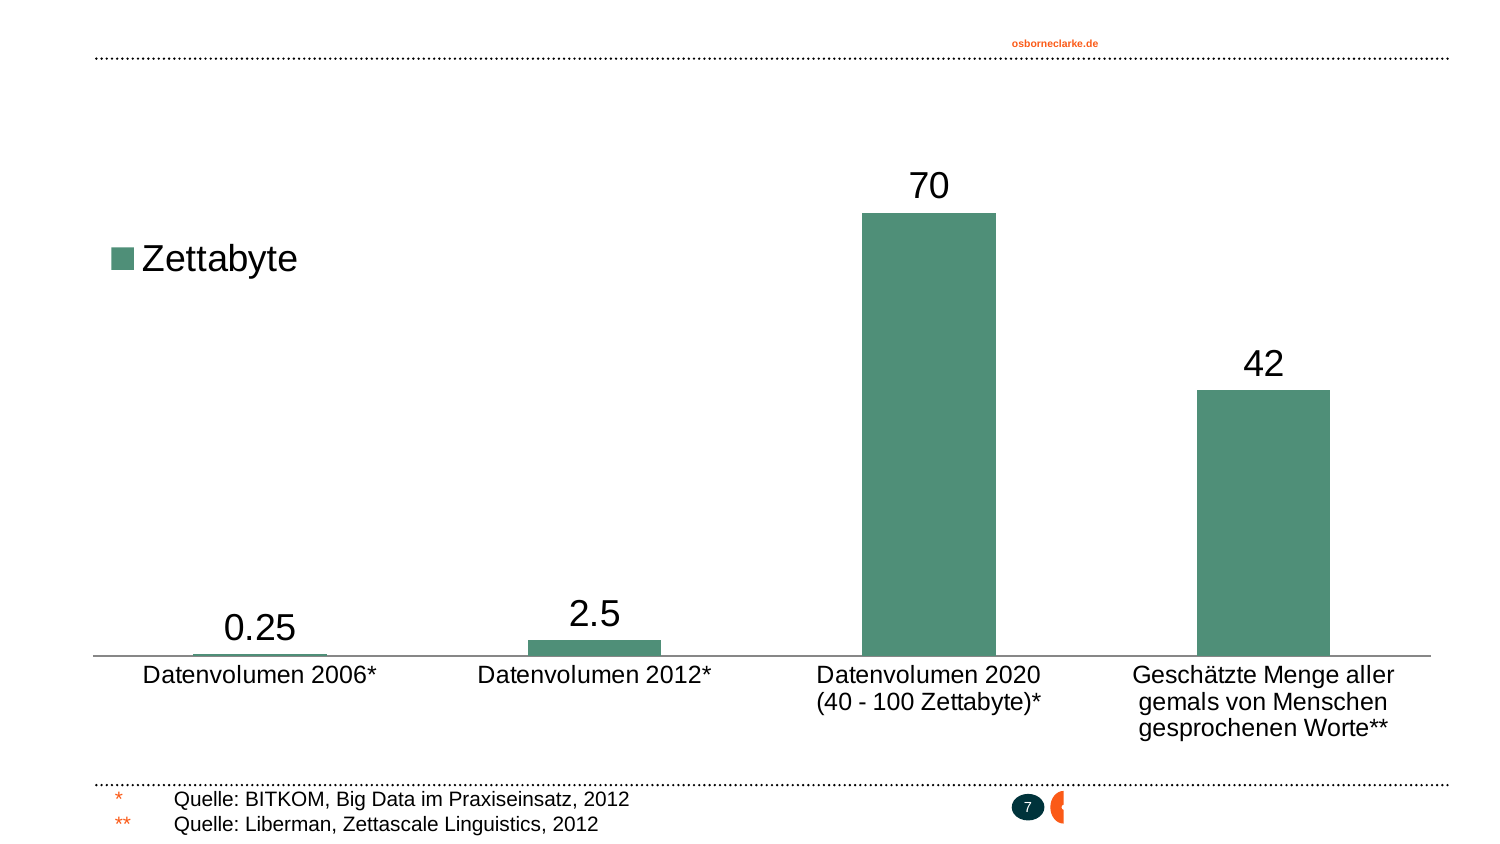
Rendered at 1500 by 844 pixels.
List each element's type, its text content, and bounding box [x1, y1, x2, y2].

chart [64, 67, 1459, 756]
text_box * Quelle: BITKOM, Big Data im Praxiseinsatz, 2012 ** Quelle: Liberman, Zettascale Linguistics, 2012 [100, 778, 851, 843]
